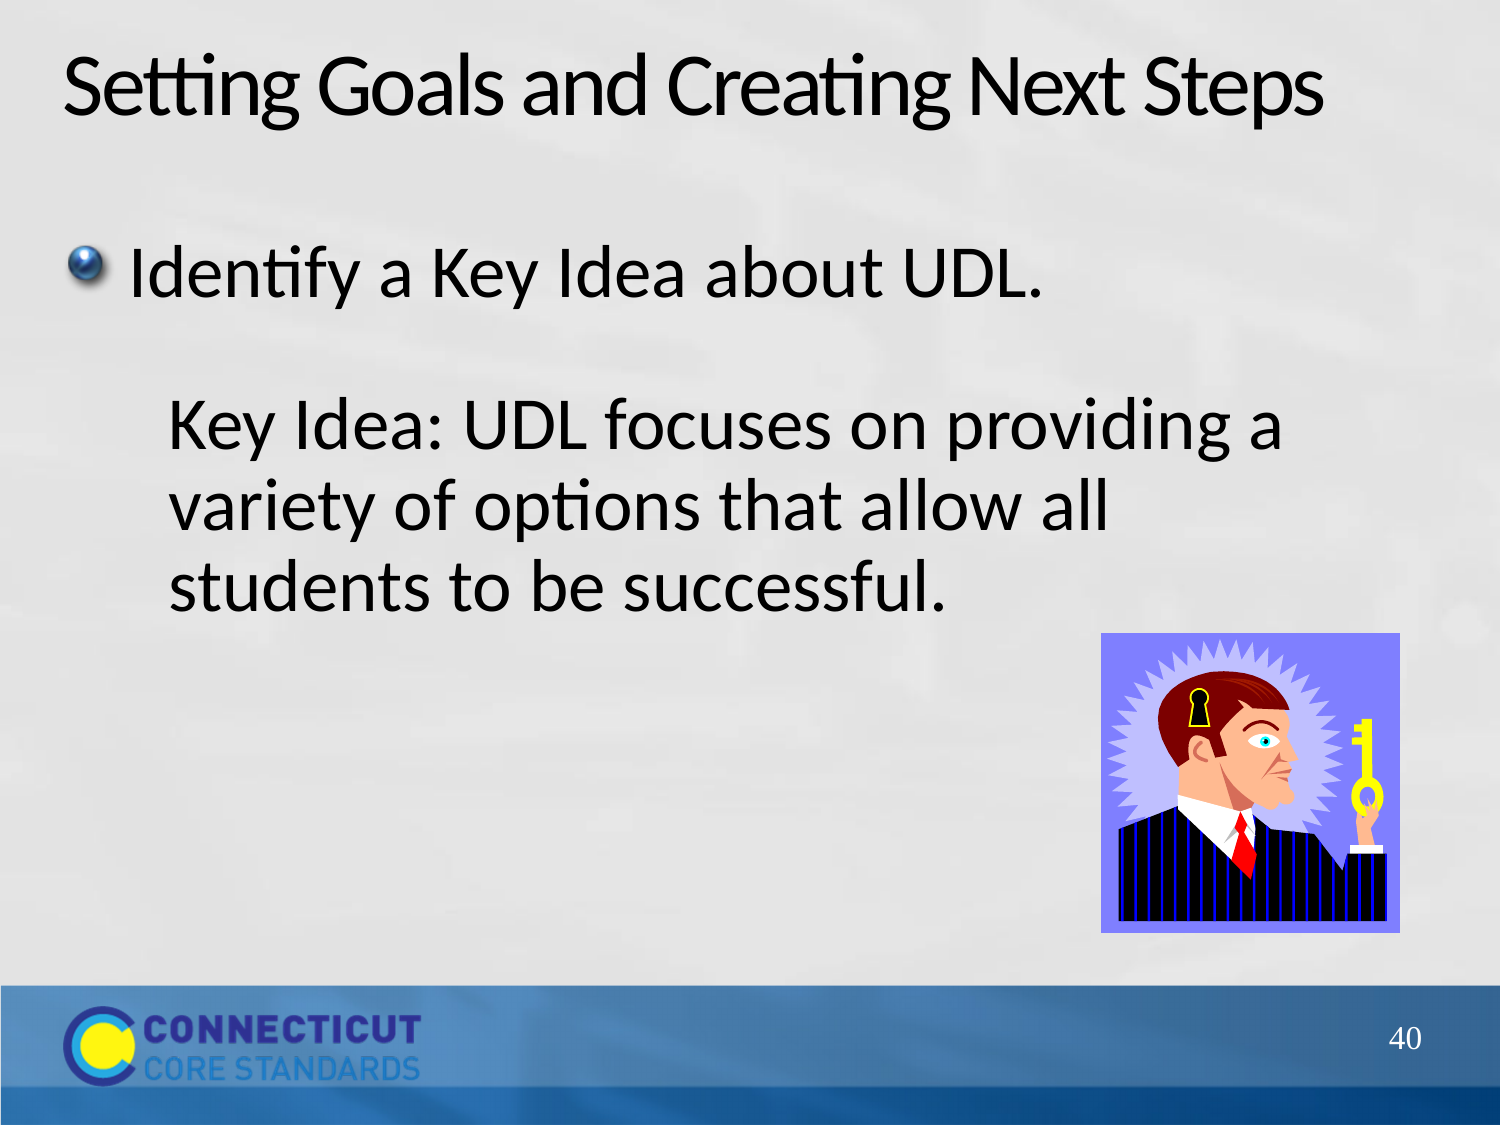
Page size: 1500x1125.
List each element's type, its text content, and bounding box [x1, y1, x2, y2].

list Identify a Key Idea about UDL. [63, 232, 1415, 415]
slide_number 40 [1075, 996, 1438, 1076]
title Setting Goals and Creating Next Steps [63, 37, 1401, 213]
text_box Key Idea: UDL focuses on providing a variety of options that allow all students to be successful. [28, 384, 1381, 724]
picture [2, 986, 1500, 1125]
picture [0, 0, 1500, 985]
